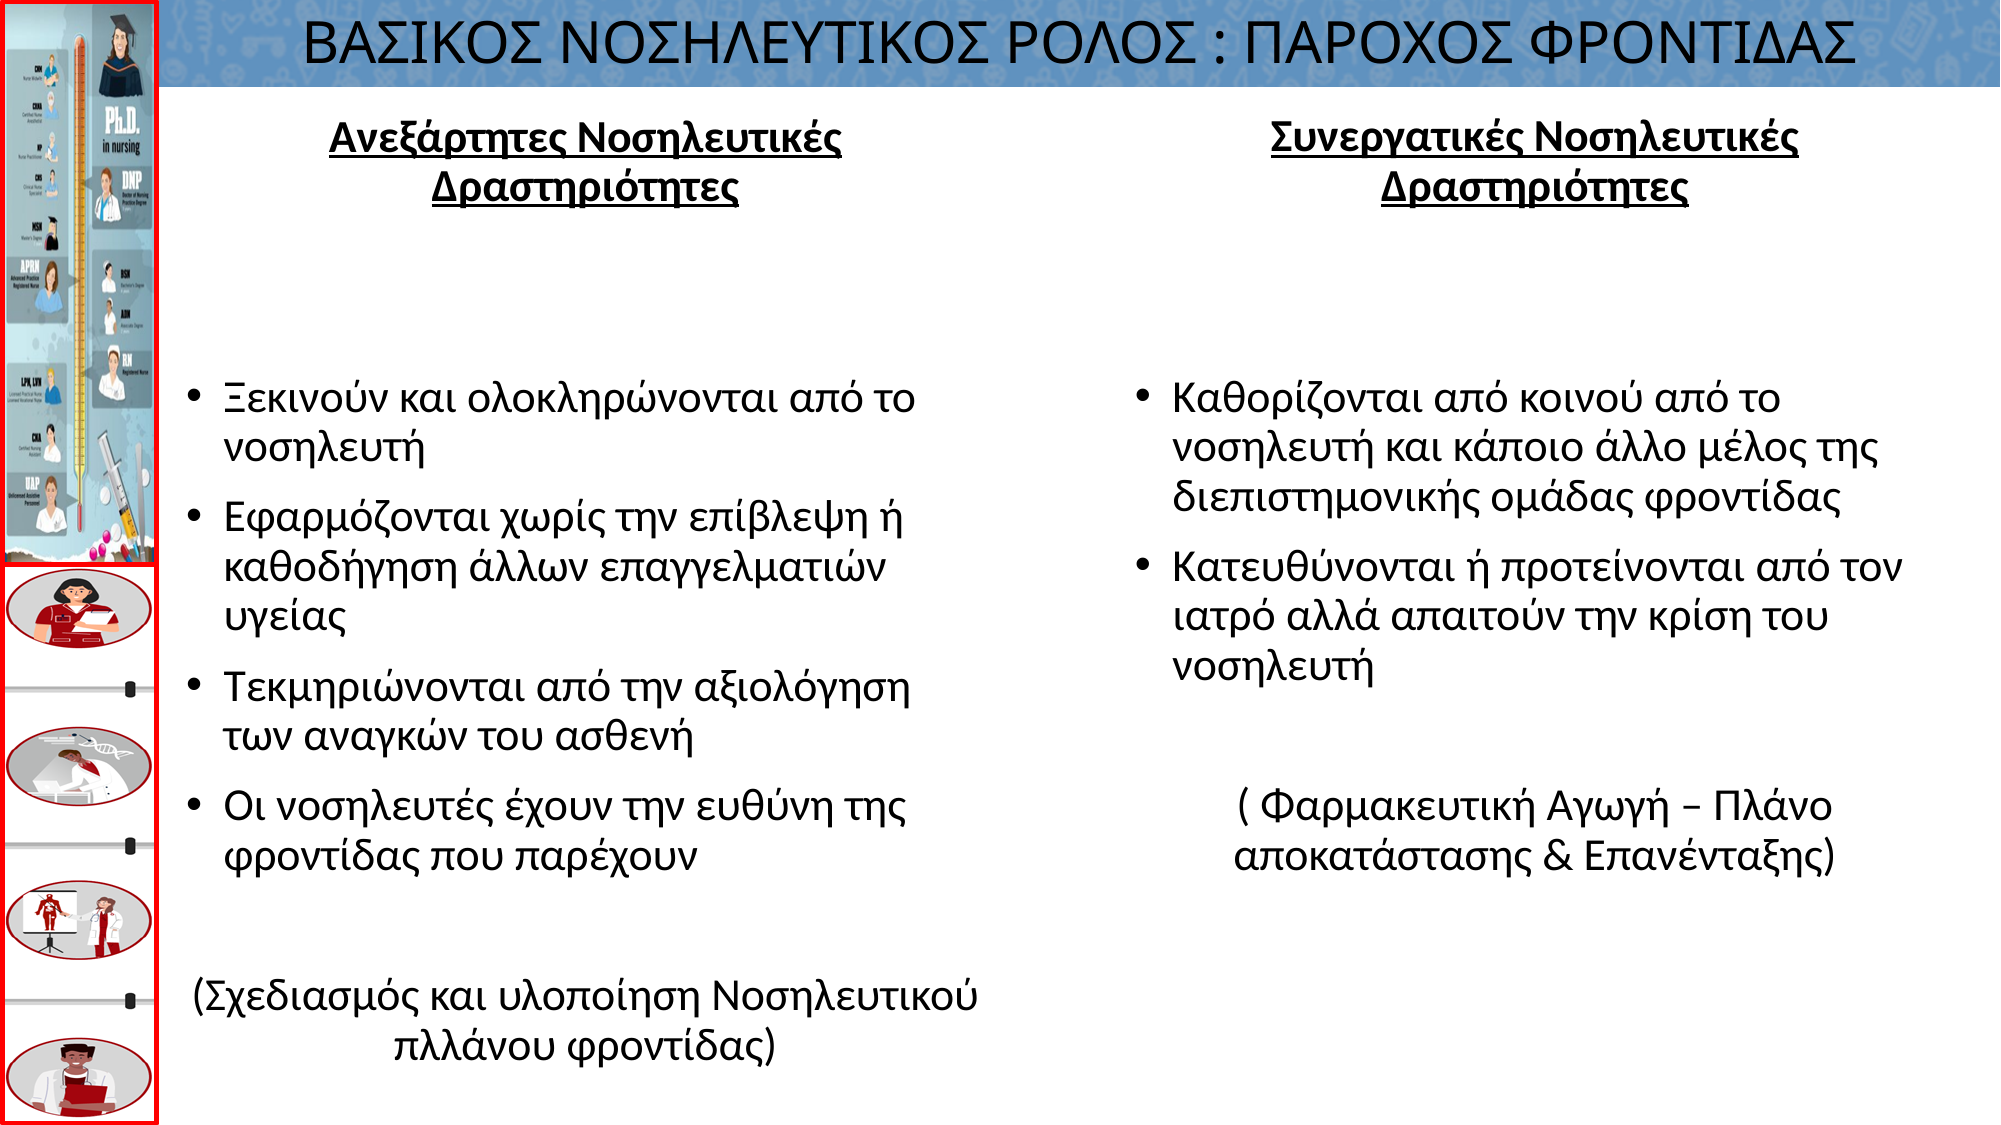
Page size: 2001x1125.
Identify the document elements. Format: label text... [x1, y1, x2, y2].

picture [0, 0, 2000, 1125]
text_box Συνεργατικές Νοσηλευτικές Δραστηριότητες Καθορίζονται από κοινού από το νοσηλευτή και κάποιο άλλο μέλος της διεπιστημονικής ομάδας φροντίδας Κατευθύνονται ή προτείνονται από τον ιατρό αλλά απαιτούν την κρίση του νοσηλευτή ( Φαρμακευτική Αγωγή – Πλάνο αποκατάστασης & Επανένταξης) [1119, 104, 1950, 1080]
list Ανεξάρτητες Νοσηλευτικές Δραστηριότητες Ξεκινούν και ολοκληρώνονται από το νοσηλευτή Εφαρμόζονται χωρίς την επίβλεψη ή καθοδήγηση άλλων επαγγελματιών υγείας Τεκμηριώνονται από την αξιολόγηση των αναγκών του ασθενή Οι νοσηλευτές έχουν την ευθύνη της φροντίδας που παρέχουν (Σχεδιασμός και υλοποίηση Νοσηλευτικού πλλάνου φροντίδας) [171, 104, 1000, 1080]
